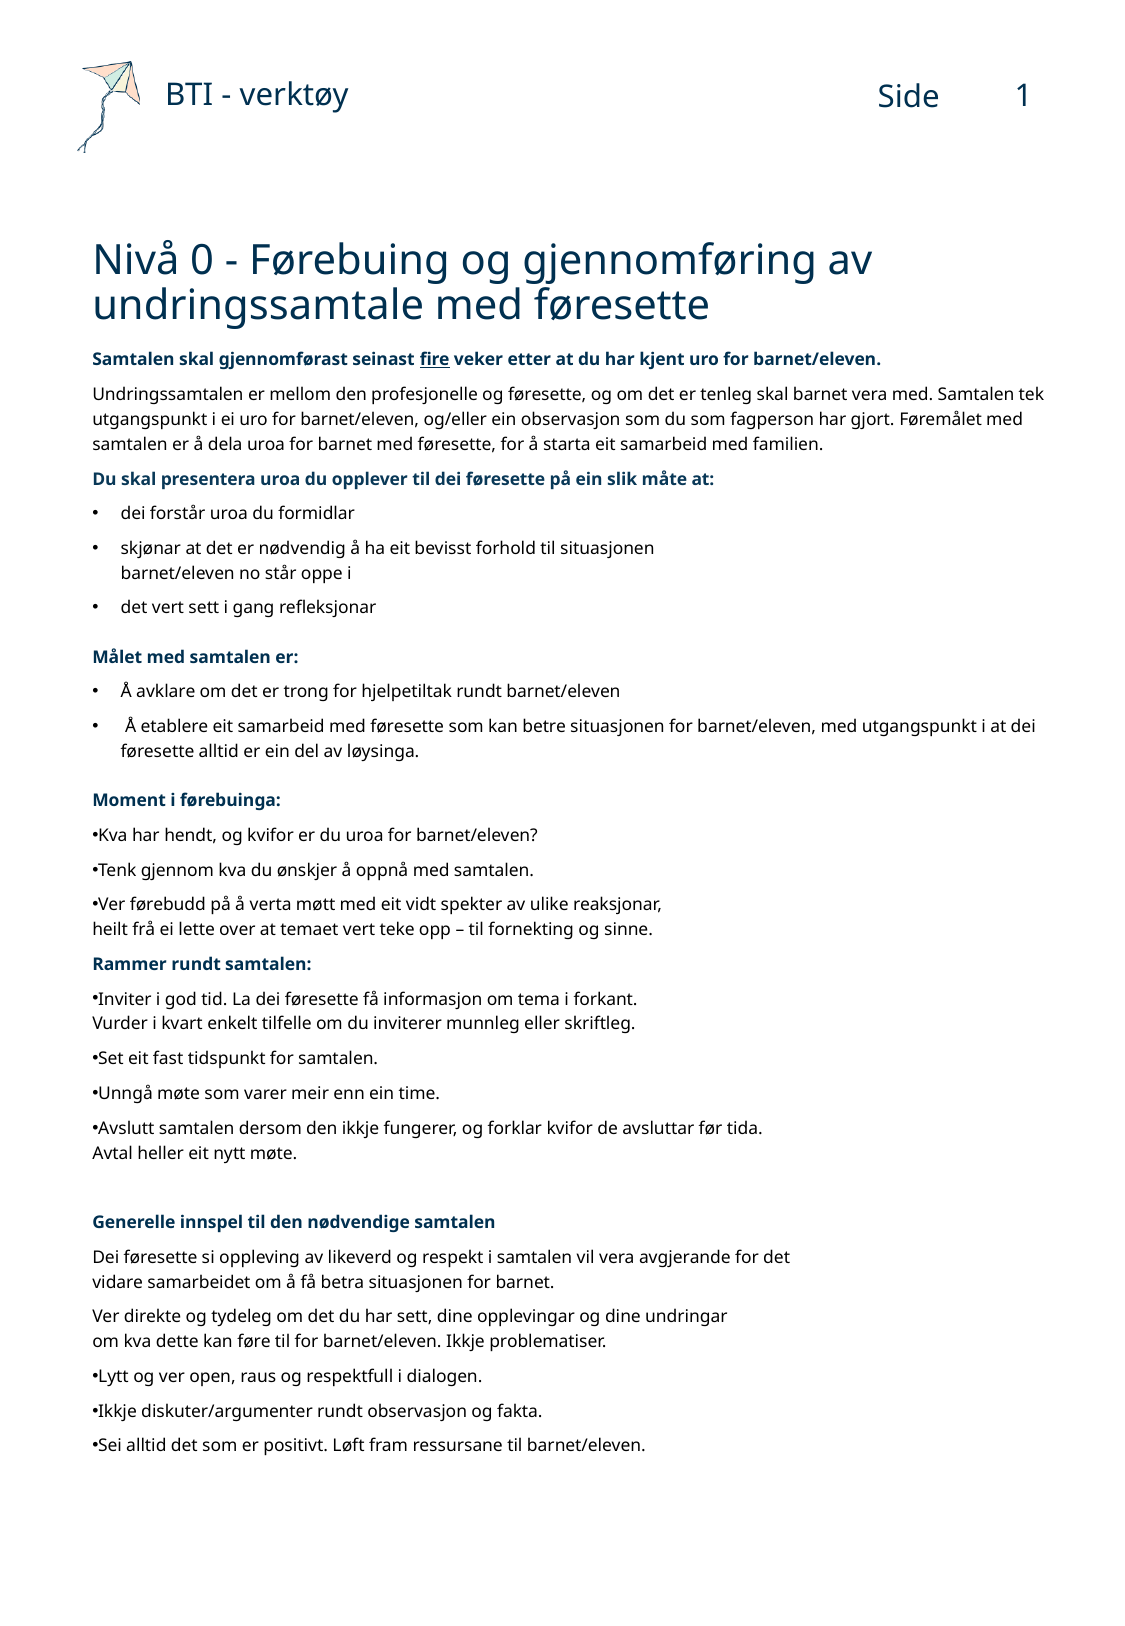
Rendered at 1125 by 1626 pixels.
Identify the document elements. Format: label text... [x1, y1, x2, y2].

slide_number 1 [806, 43, 1048, 149]
list Samtalen skal gjennomførast seinast fire veker etter at du har kjent uro for barnet/eleven. Undringssamtalen er mellom den profesjonelle og føresette, og om det er tenleg skal barnet vera med. Samtalen tek utgangspunkt i ei uro for barnet/eleven, og/eller ein observasjon som du som fagperson har gjort. Føremålet med samtalen er å dela uroa for barnet med føresette, for å starta eit samarbeid med familien. Du skal presentera uroa du opplever til dei føresette på ein slik måte at: dei forstår uroa du formidlar skjønar at det er nødvendig å ha eit bevisst forhold til situasjonen barnet/eleven no står oppe i det vert sett i gang refleksjonar Målet med samtalen er: Å avklare om det er trong for hjelpetiltak rundt barnet/eleven Å etablere eit samarbeid med føresette som kan betre situasjonen for barnet/eleven, med utgangspunkt i at dei føresette alltid er ein del av løysinga. Moment i førebuinga: Kva har hendt, og kvifor er du uroa for barnet/eleven? Tenk gjennom kva du ønskjer å oppnå med samtalen. Ver førebudd på å verta møtt med eit vidt spekter av ulike reaksjonar, heilt frå ei lette over at temaet vert teke opp – til fornekting og sinne. Rammer rundt samtalen: Inviter i god tid. La dei føresette få informasjon om tema i forkant. Vurder i kvart enkelt tilfelle om du inviterer munnleg eller skriftleg. Set eit fast tidspunkt for samtalen. Unngå møte som varer meir enn ein time. Avslutt samtalen dersom den ikkje fungerer, og forklar kvifor de avsluttar før tida. Avtal heller eit nytt møte. Generelle innspel til den nødvendige samtalen Dei føresette si oppleving av likeverd og respekt i samtalen vil vera avgjerande for det vidare samarbeidet om å få betra situasjonen for barnet. Ver direkte og tydeleg om det du har sett, dine opplevingar og dine undringar om kva dette kan føre til for barnet/eleven. Ikkje problematiser. Lytt og ver open, raus og respektfull i dialogen. Ikkje diskuter/argumenter rundt observasjon og fakta. Sei alltid det som er positivt. Løft fram ressursane til barnet/eleven. [77, 336, 1070, 1464]
title Nivå 0 - Førebuing og gjennomføring av undringssamtale med føresette [77, 177, 1048, 336]
